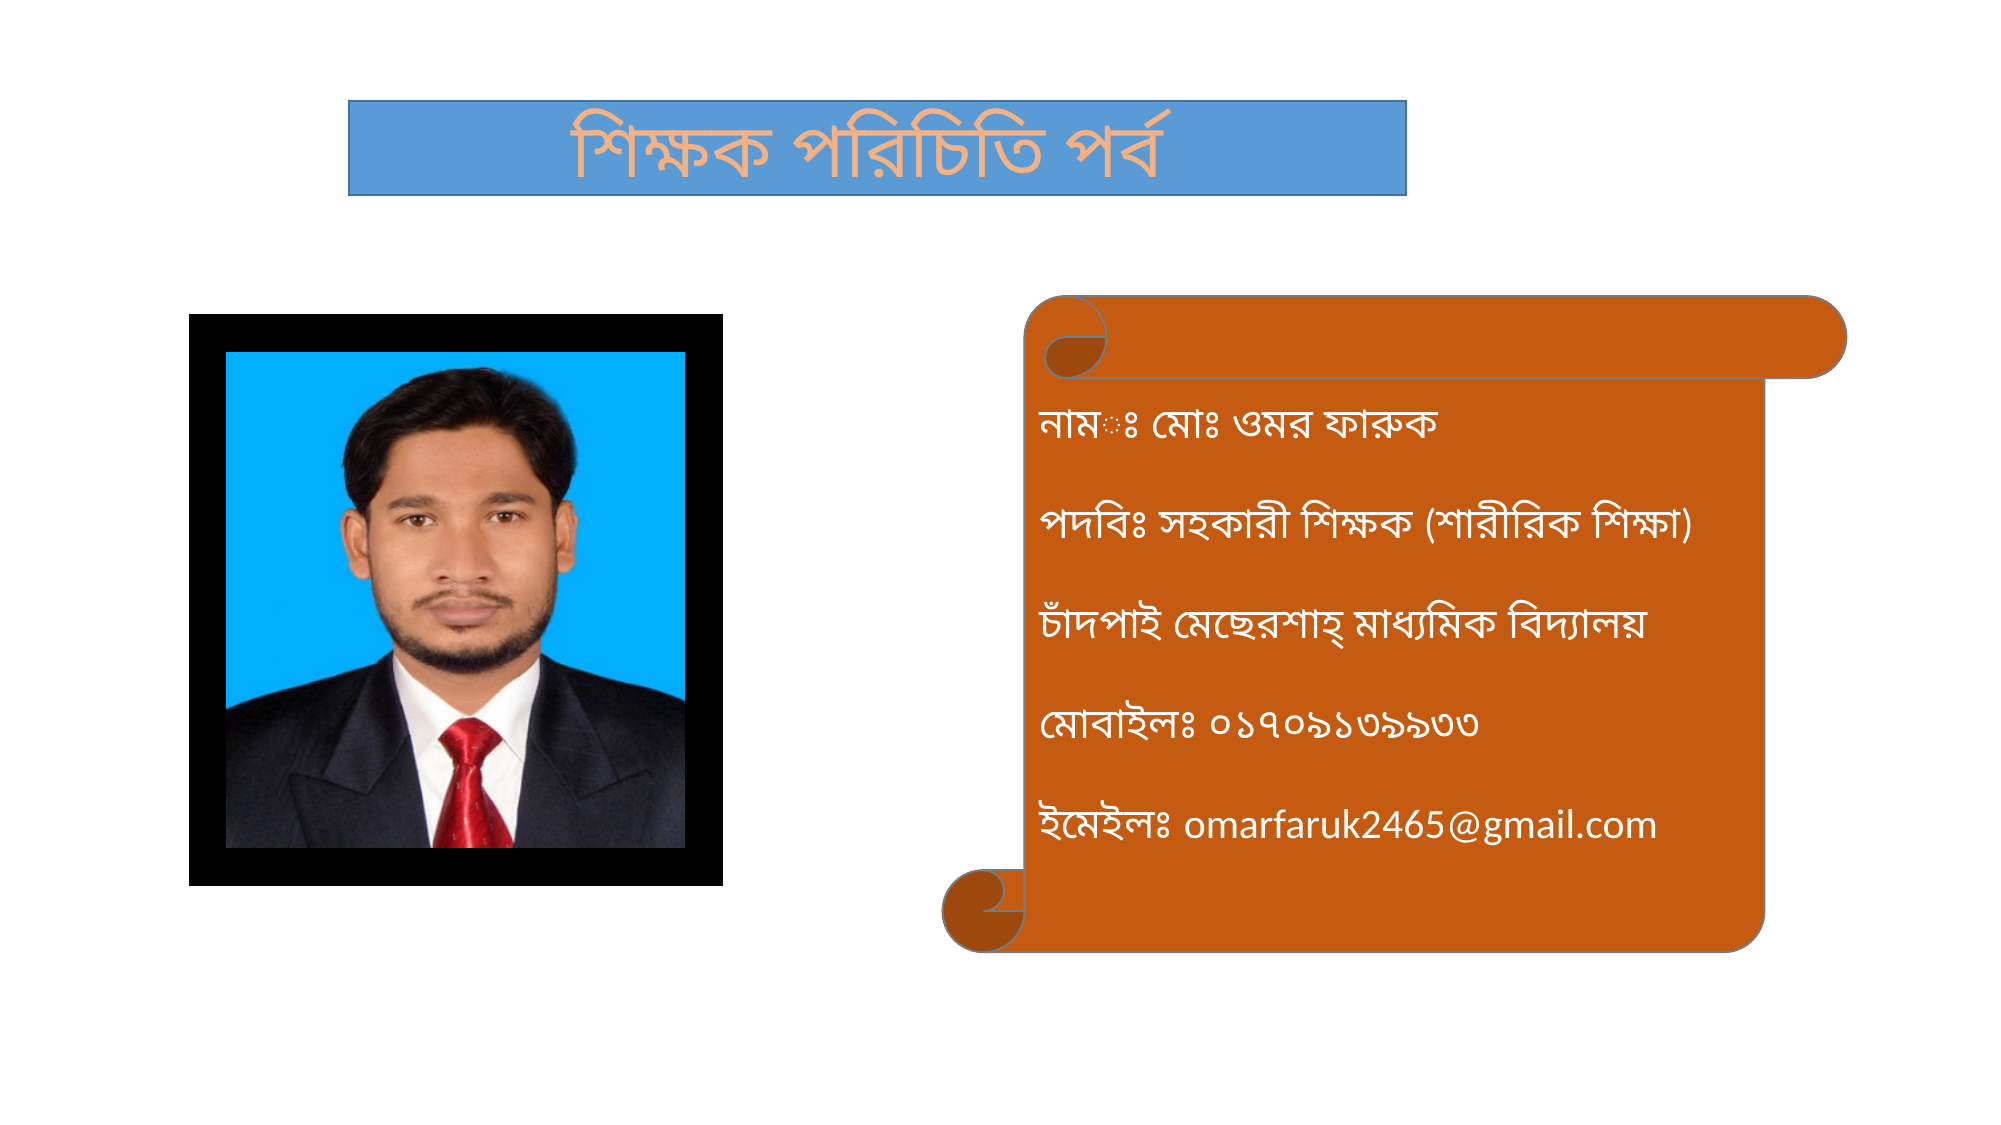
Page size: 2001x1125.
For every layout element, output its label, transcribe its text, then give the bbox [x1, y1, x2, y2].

picture [226, 367, 686, 849]
text_box শিক্ষক পরিচিতি পর্ব [348, 100, 1407, 196]
text_box নামঃ মোঃ ওমর ফারুক পদবিঃ সহকারী শিক্ষক (শারীরিক শিক্ষা) চাঁদপাই মেছেরশাহ্‌ মাধ্যমিক বিদ্যালয় মোবাইলঃ ০১৭০৯১৩৯৯৩৩ ইমেইলঃ omarfaruk2465@gmail.com [941, 295, 1848, 954]
